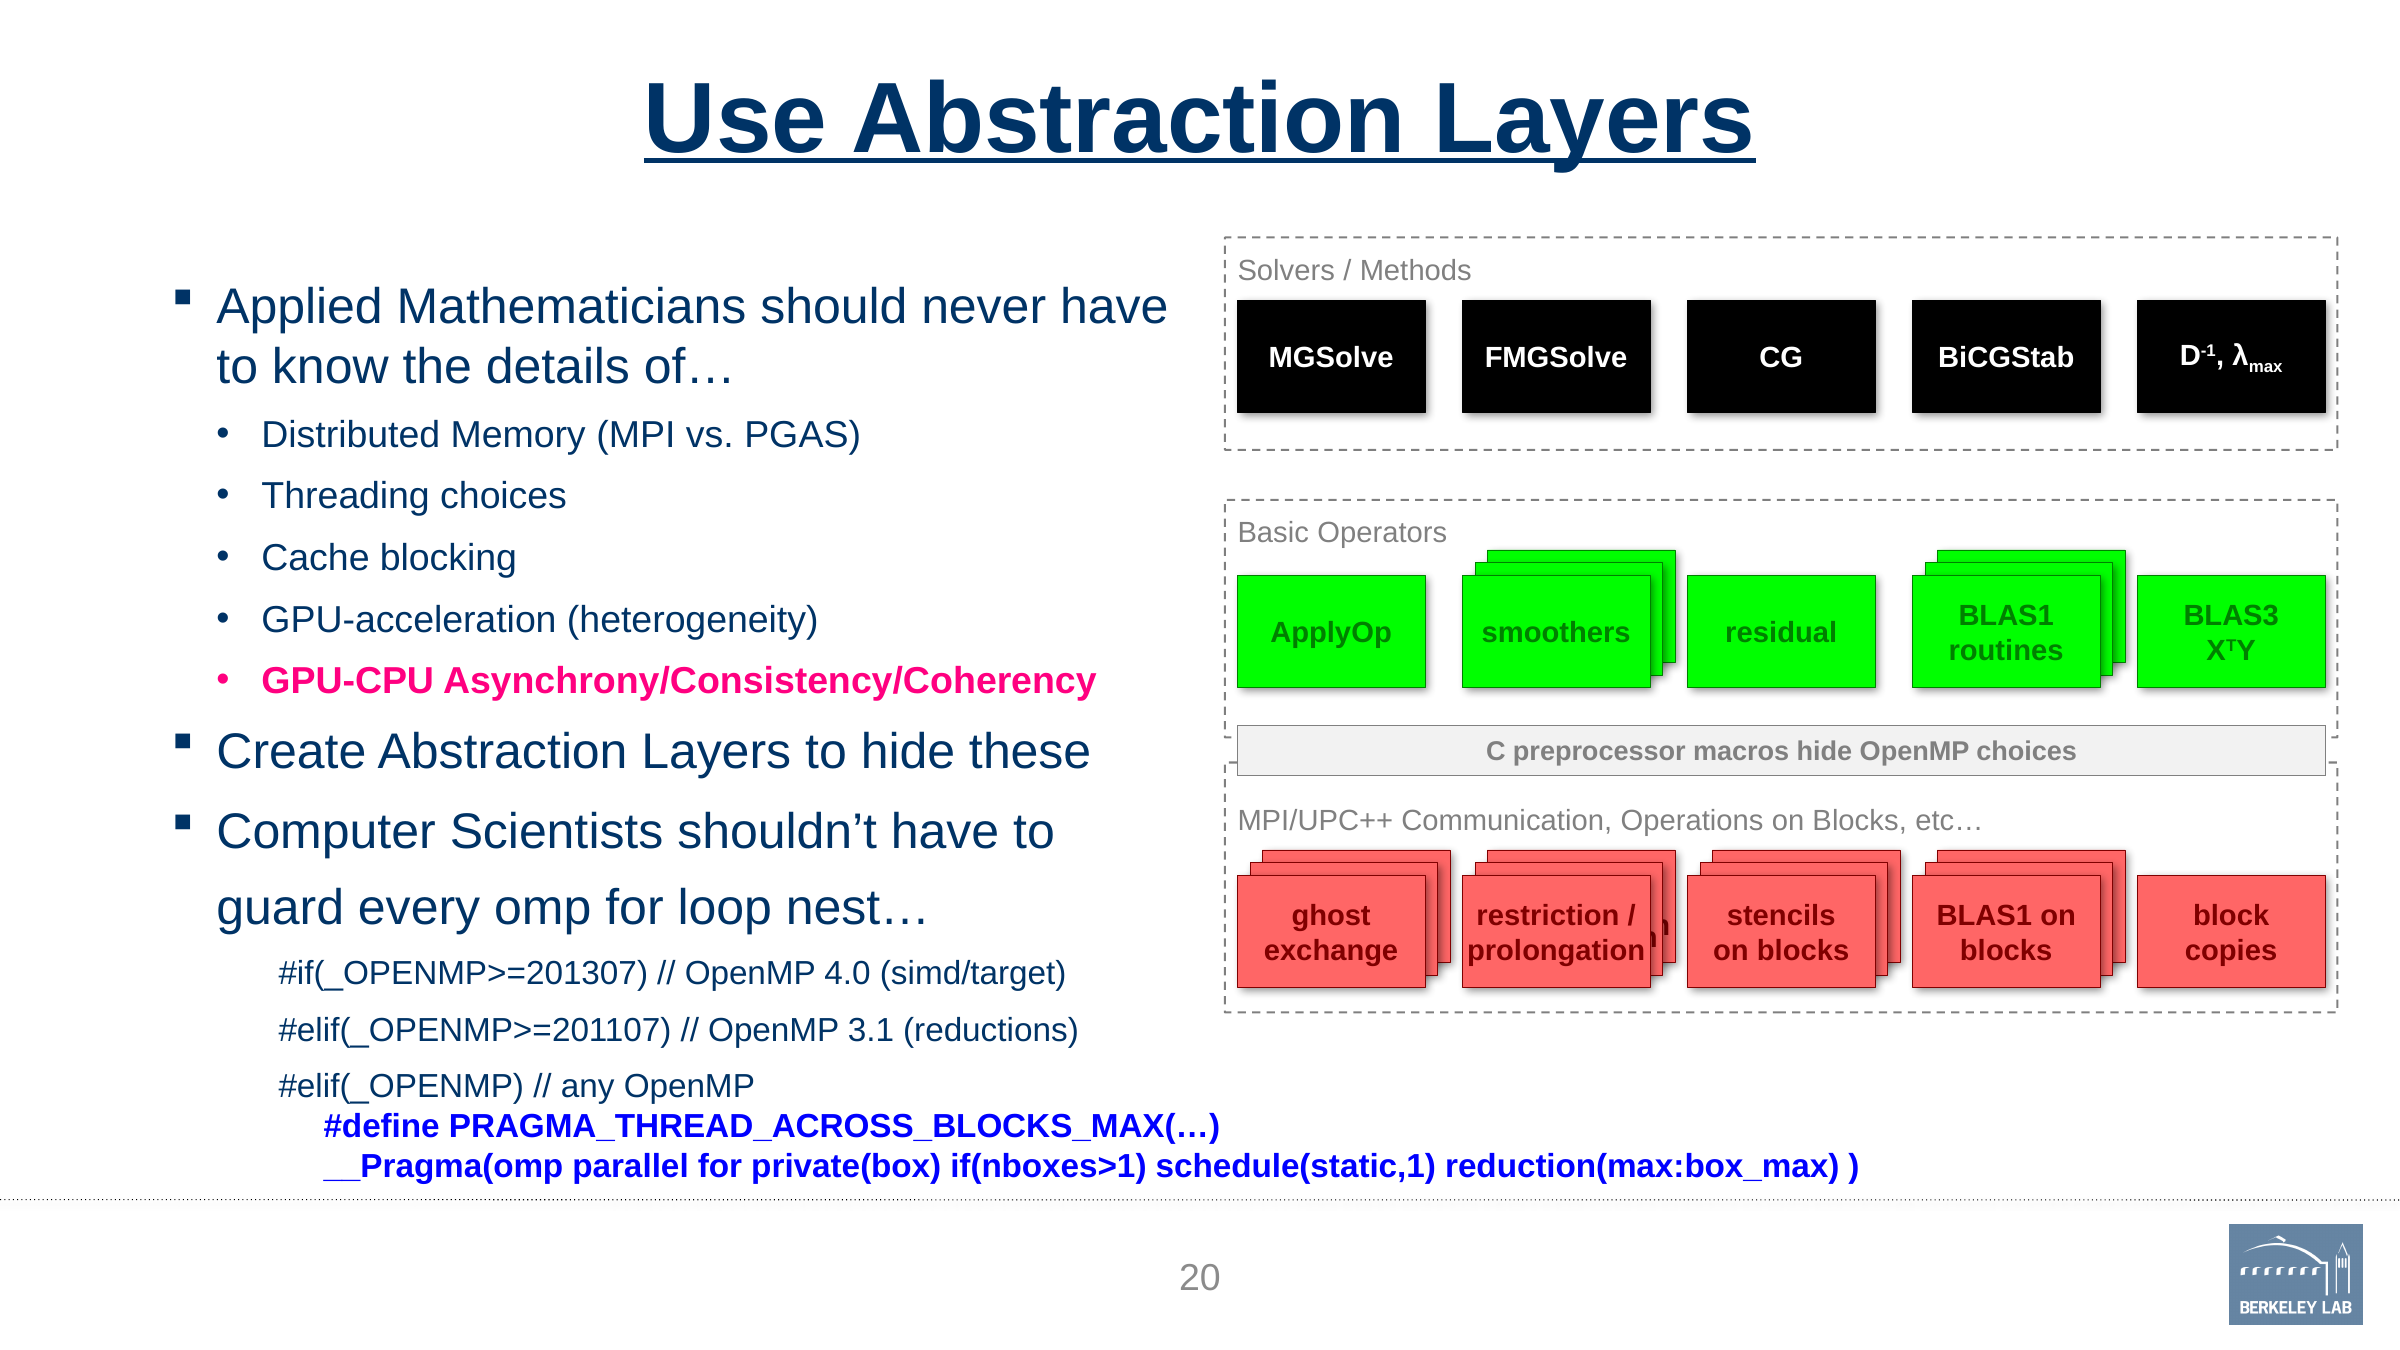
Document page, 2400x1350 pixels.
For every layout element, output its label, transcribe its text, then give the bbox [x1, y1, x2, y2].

title Use Abstraction Layers [74, 0, 2326, 226]
picture [2229, 1224, 2363, 1325]
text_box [149, 724, 2326, 1113]
text_box Applied Mathematicians should never have to know the details of… Distributed Memory (MPI vs. PGAS) Threading choices Cache blocking GPU-acceleration (heterogeneity) GPU-CPU Asynchrony/Consistency/Coherency Create Abstraction Layers to hide these [149, 262, 1200, 724]
slide_number 20 [975, 1237, 1425, 1313]
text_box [2332, 762, 2338, 1013]
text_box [1224, 237, 2338, 451]
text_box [1224, 499, 2338, 738]
